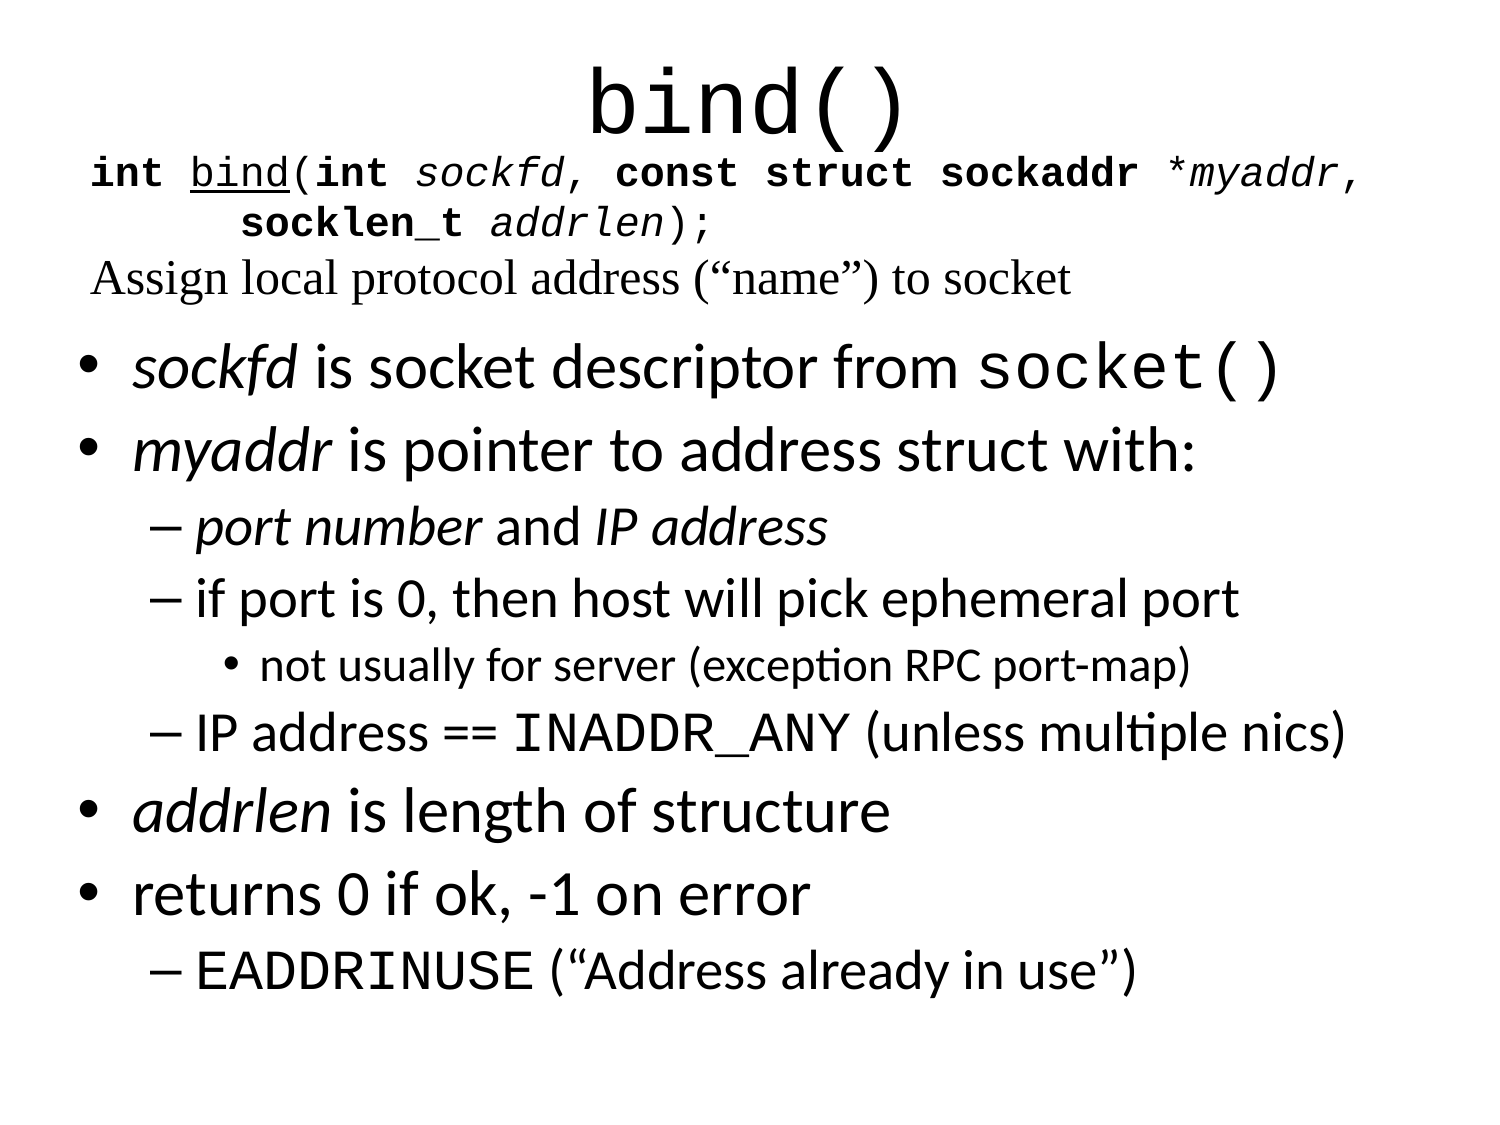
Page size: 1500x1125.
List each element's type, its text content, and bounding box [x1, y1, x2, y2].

text_box int bind(int sockfd, const struct sockaddr *myaddr, socklen_t addrlen); Assign local protocol address (“name”) to socket [75, 137, 1450, 313]
list sockfd is socket descriptor from socket() myaddr is pointer to address struct with: port number and IP address if port is 0, then host will pick ephemeral port not usually for server (exception RPC port-map) IP address == INADDR_ANY (unless multiple nics) addrlen is length of structure returns 0 if ok, -1 on error EADDRINUSE (“Address already in use”) [62, 324, 1413, 1016]
title bind() [75, 2, 1425, 137]
